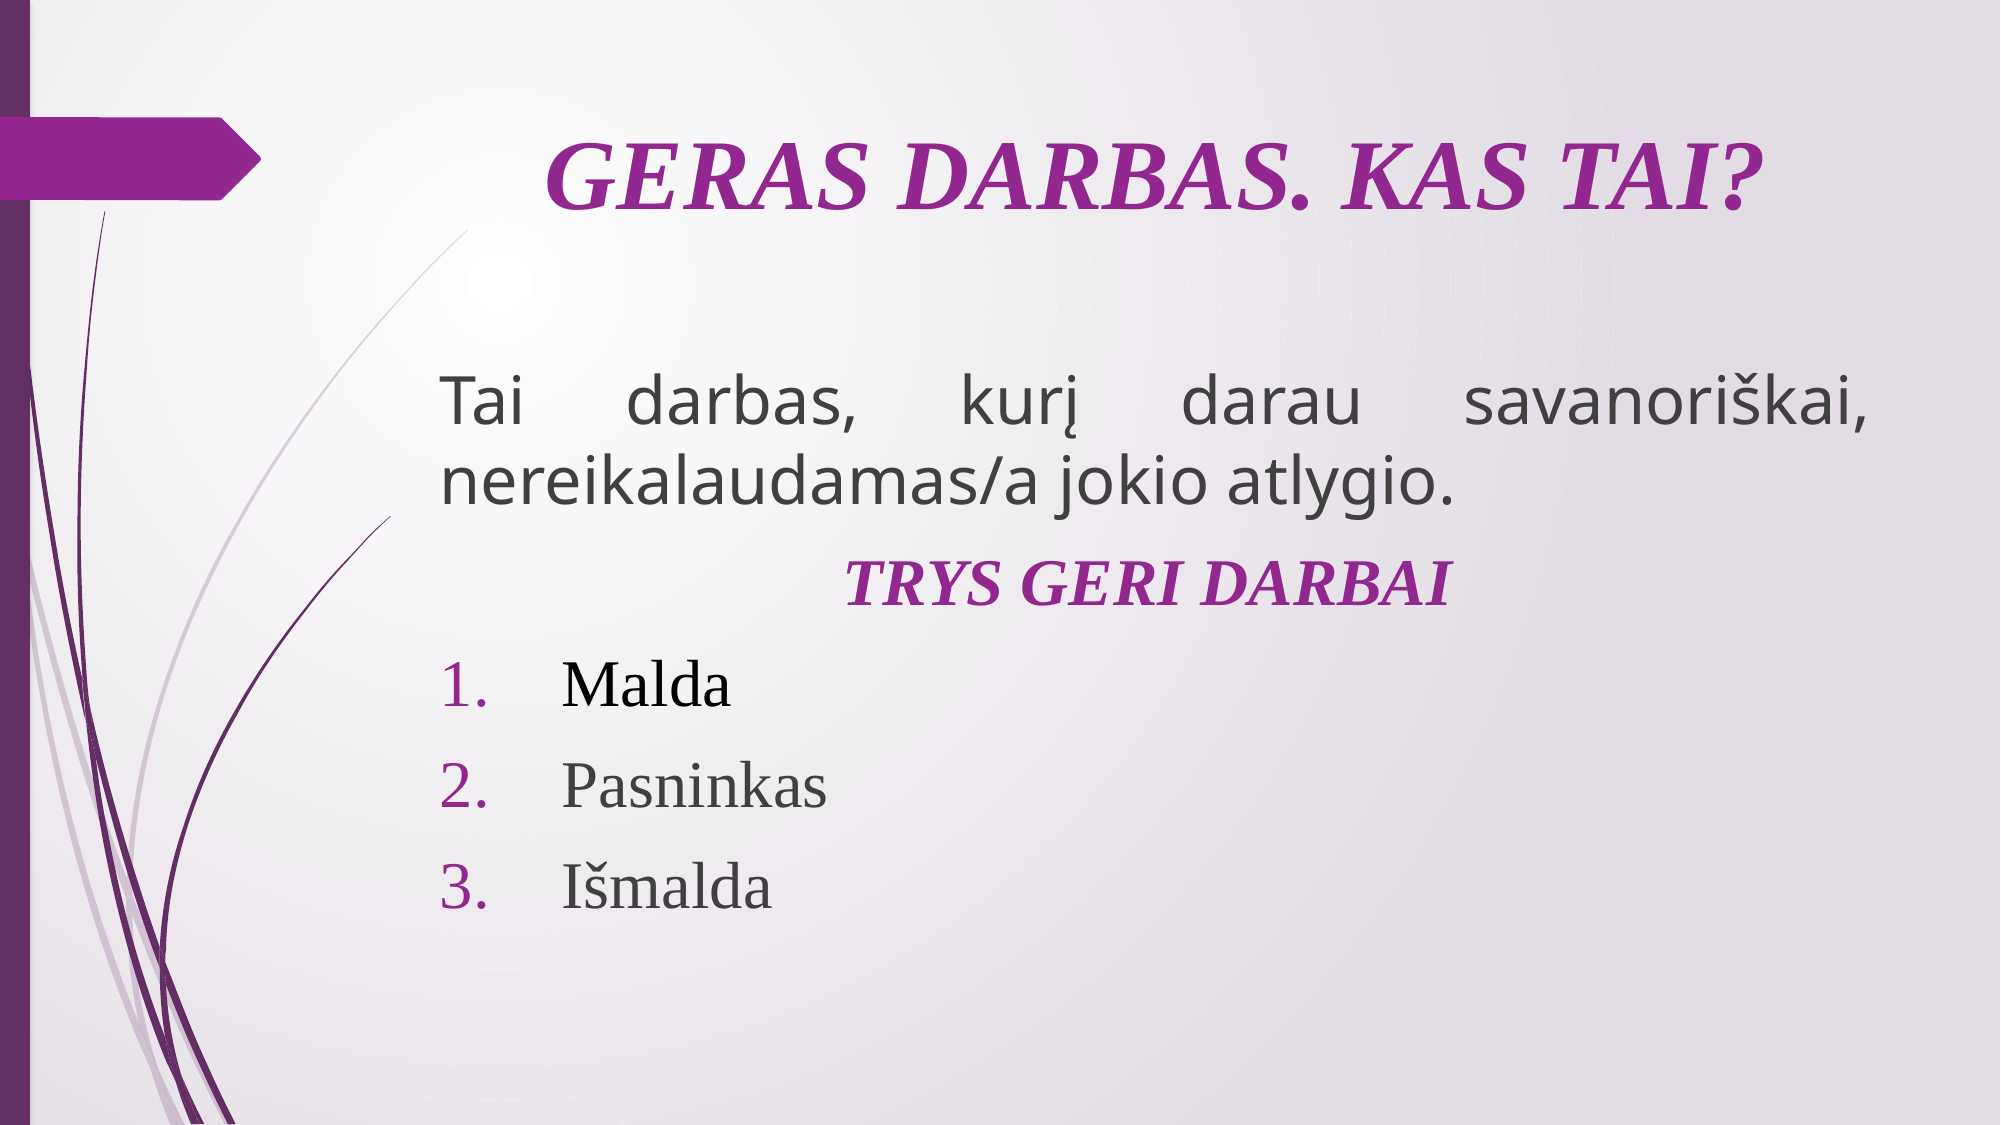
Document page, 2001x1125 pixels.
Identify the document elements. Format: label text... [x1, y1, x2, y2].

title GERAS DARBAS. KAS TAI? [425, 102, 1888, 313]
list Tai darbas, kurį darau savanoriškai, nereikalaudamas/a jokio atlygio. TRYS GERI DARBAI Malda Pasninkas Išmalda [424, 350, 1888, 970]
